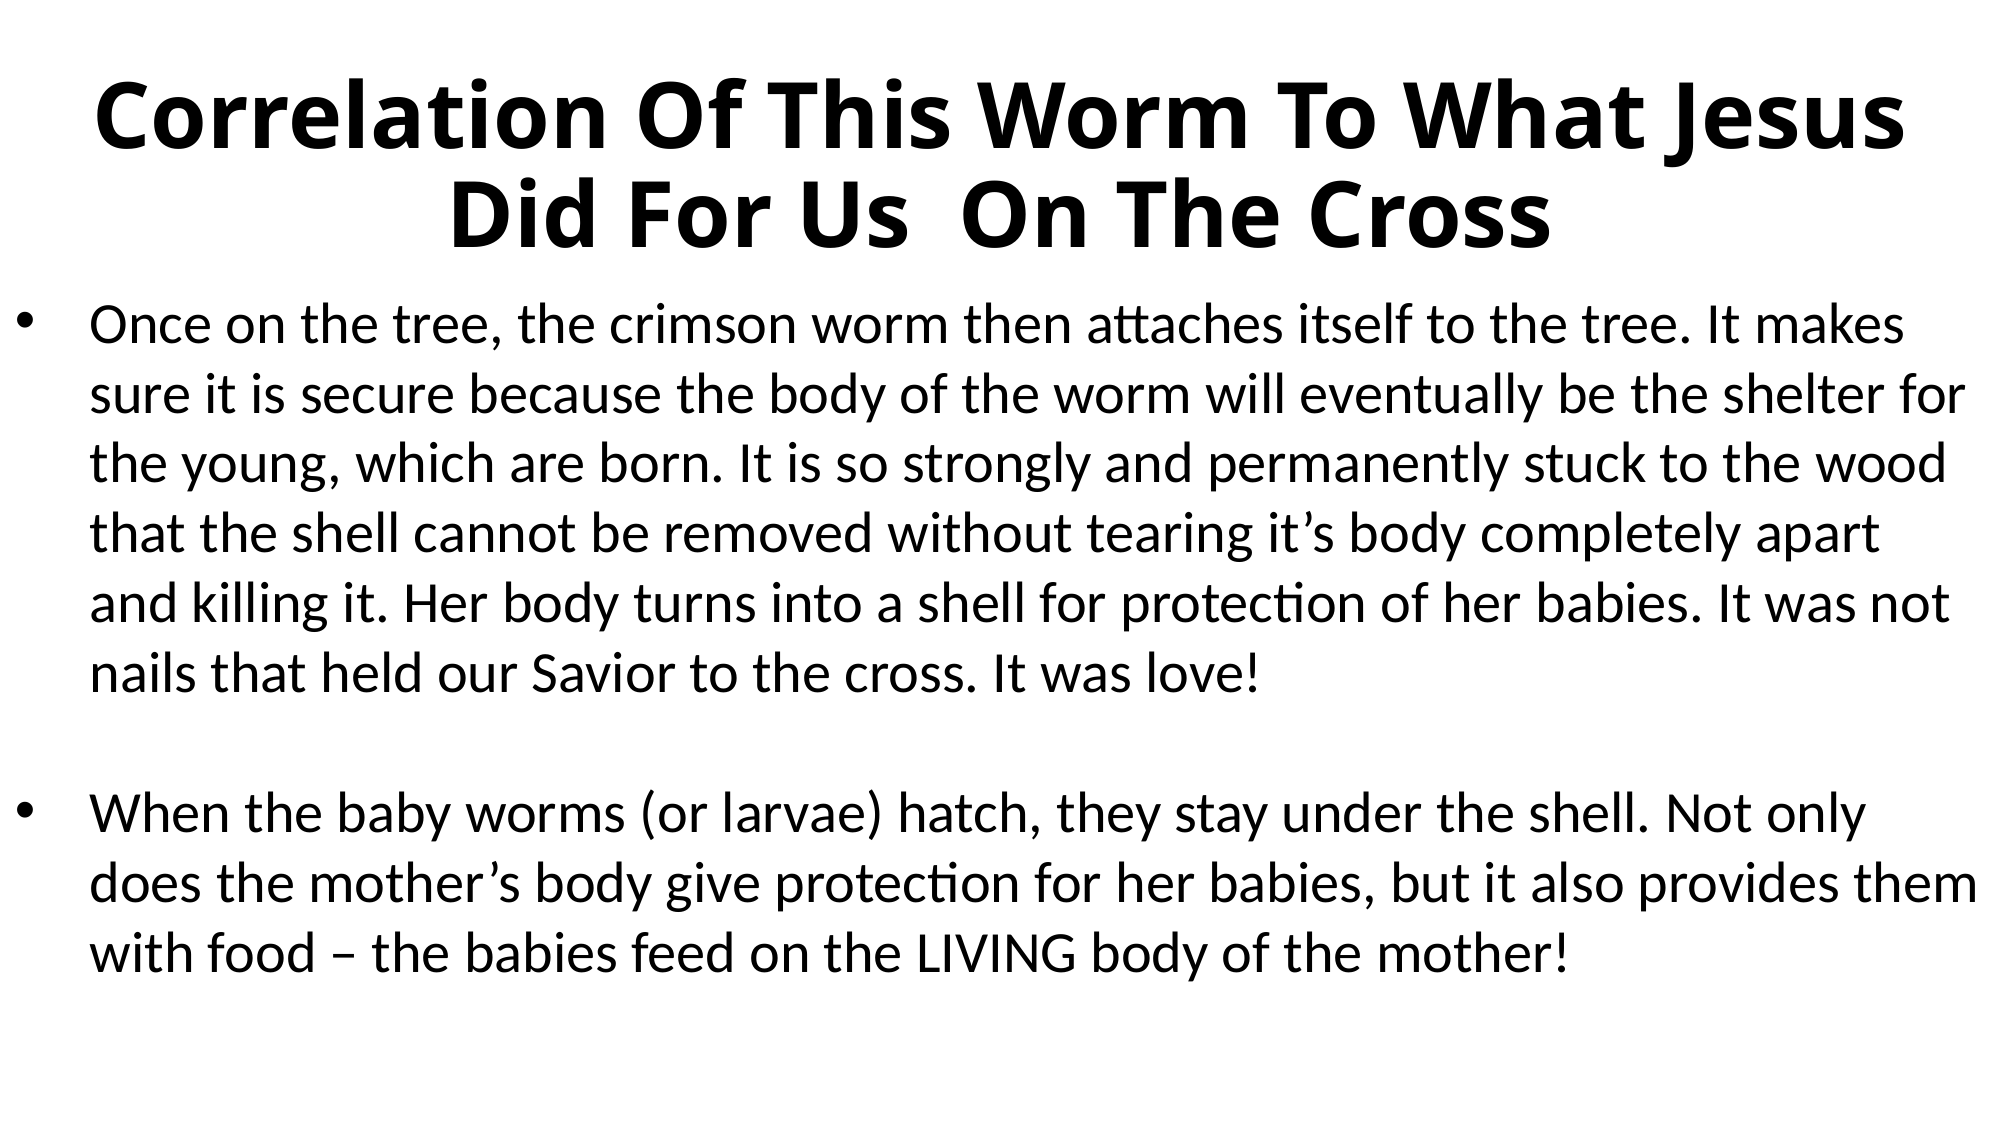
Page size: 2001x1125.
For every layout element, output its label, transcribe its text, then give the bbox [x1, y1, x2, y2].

title Correlation Of This Worm To What Jesus Did For Us On The Cross [0, 59, 2000, 277]
text_box Once on the tree, the crimson worm then attaches itself to the tree. It makes sure it is secure because the body of the worm will eventually be the shelter for the young, which are born. It is so strongly and permanently stuck to the wood that the shell cannot be removed without tearing it’s body completely apart and killing it. Her body turns into a shell for protection of her babies. It was not nails that held our Savior to the cross. It was love! When the baby worms (or larvae) hatch, they stay under the shell. Not only does the mother’s body give protection for her babies, but it also provides them with food – the babies feed on the LIVING body of the mother! [0, 277, 2000, 1122]
